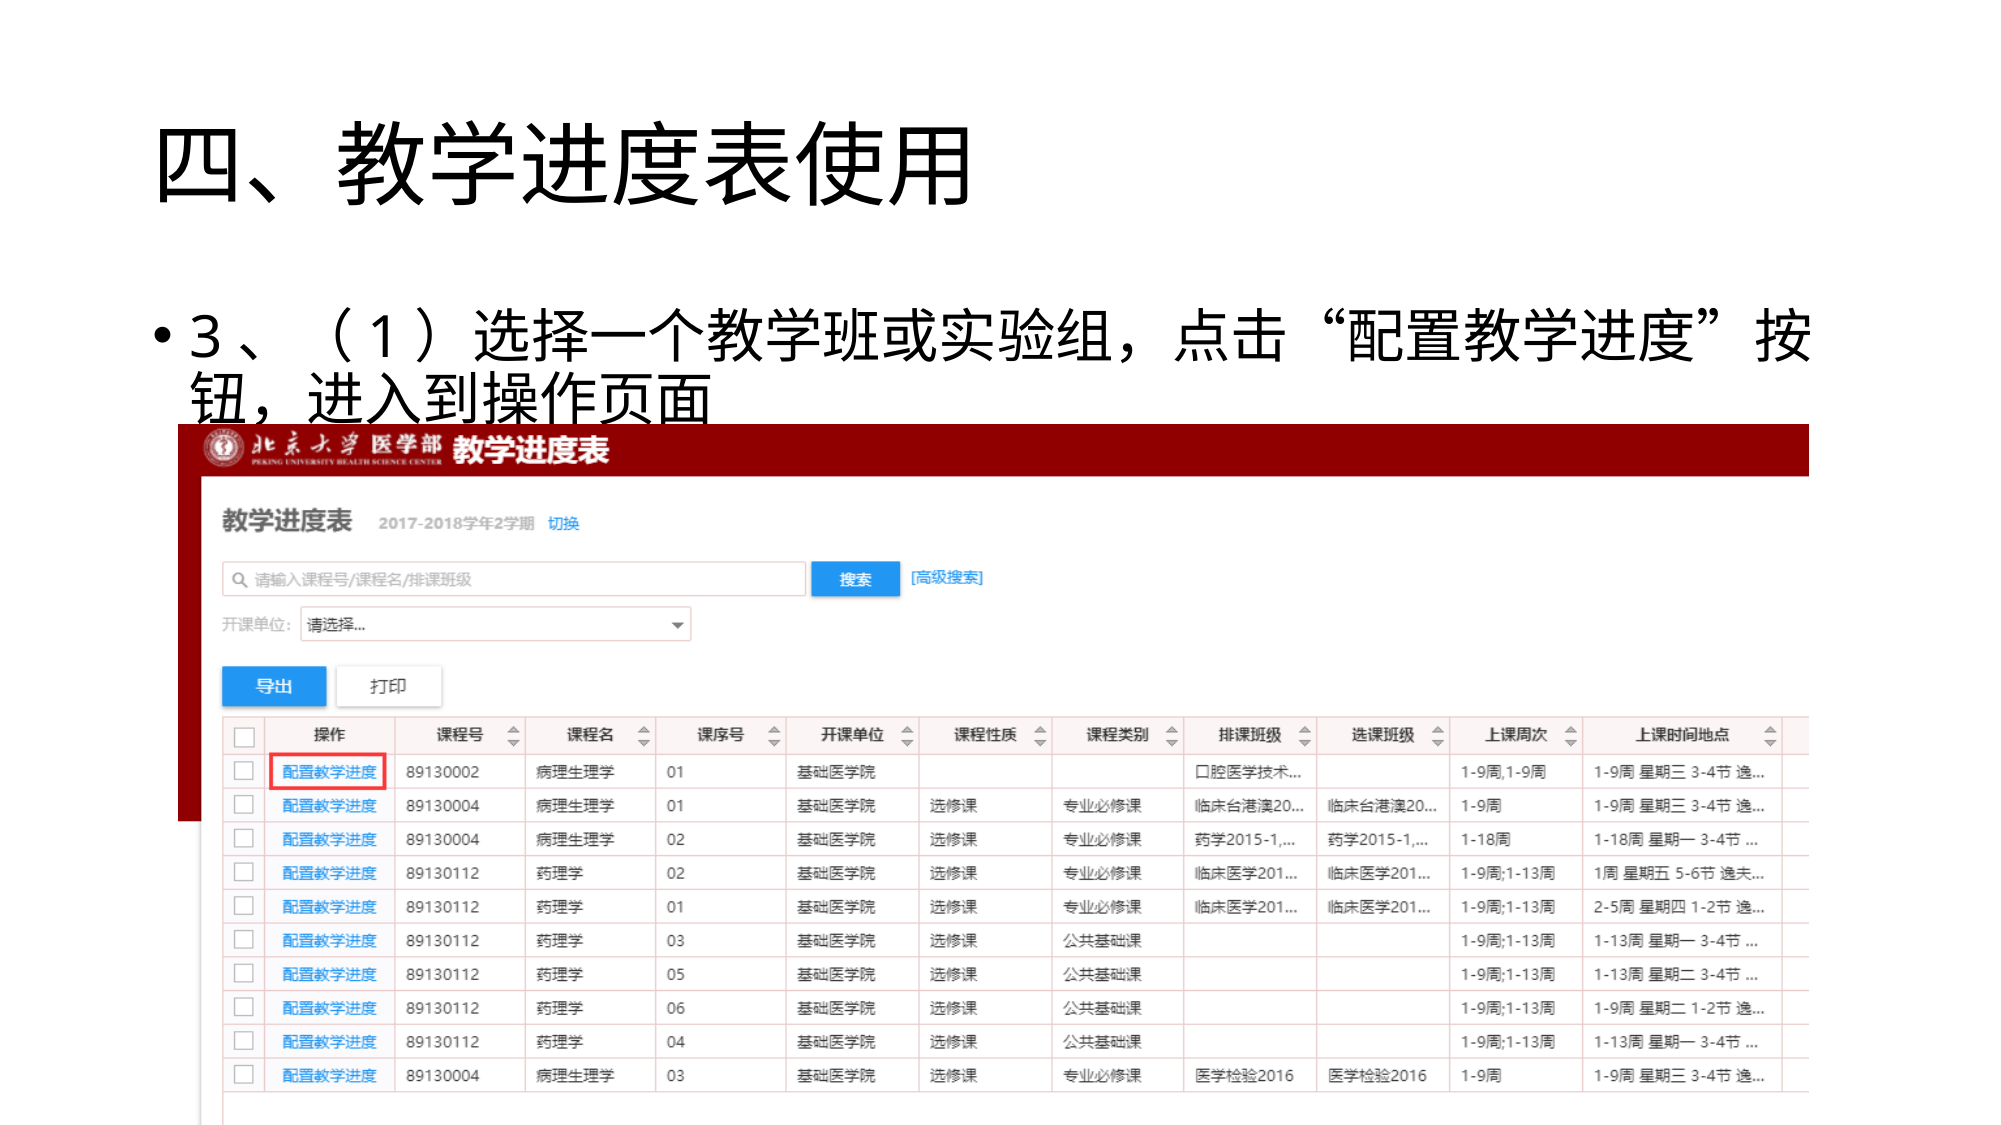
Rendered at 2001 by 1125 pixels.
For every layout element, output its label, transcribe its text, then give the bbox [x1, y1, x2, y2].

title 四、教学进度表使用 [137, 59, 1863, 278]
list 3、（1）选择一个教学班或实验组，点击“配置教学进度”按钮，进入到操作页面 [137, 299, 1863, 1014]
picture [178, 424, 1810, 1125]
